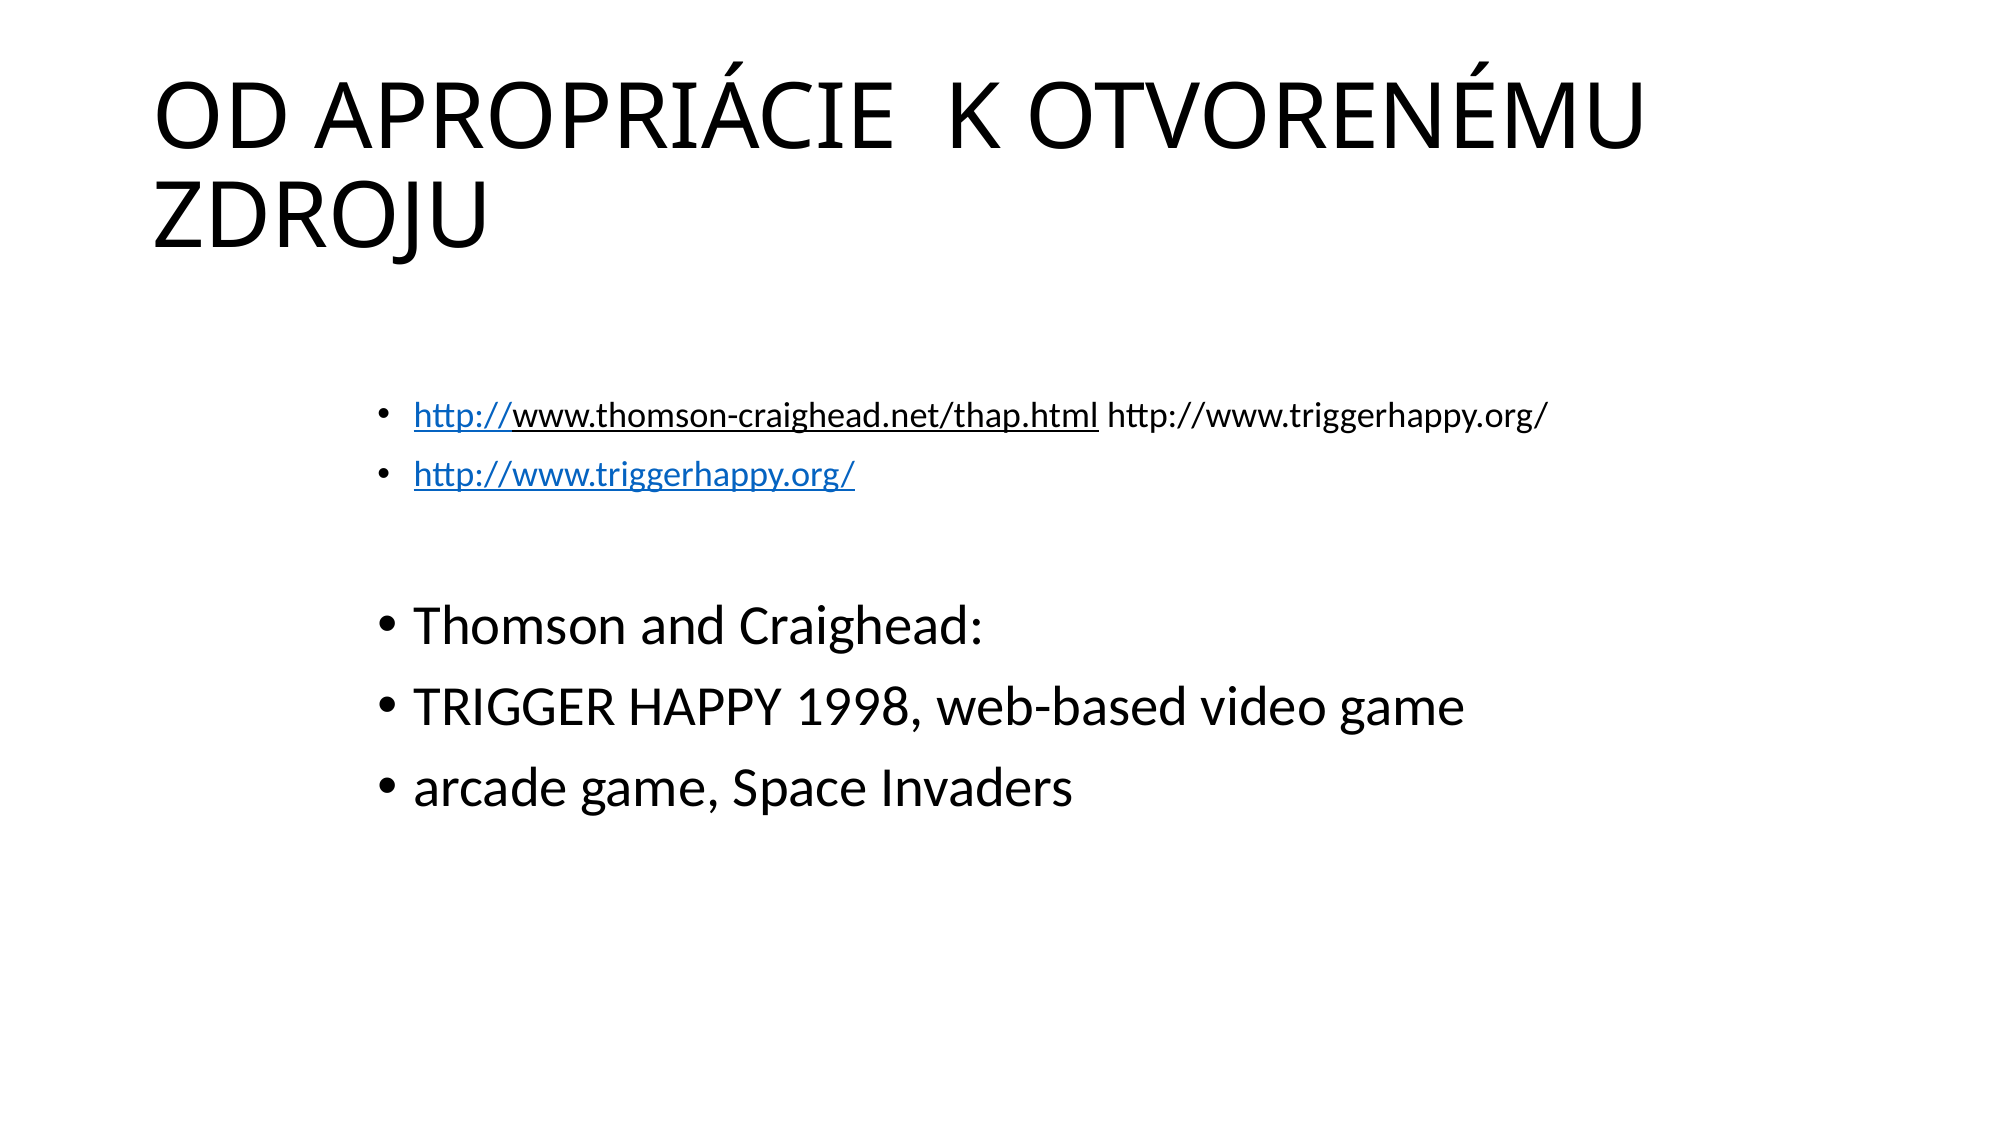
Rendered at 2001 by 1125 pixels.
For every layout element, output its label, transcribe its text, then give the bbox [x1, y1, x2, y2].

title OD APROPRIÁCIE K OTVORENÉMU ZDROJU [137, 59, 1863, 278]
list http://www.thomson-craighead.net/thap.html http://www.triggerhappy.org/ http://www.triggerhappy.org/ Thomson and Craighead: TRIGGER HAPPY 1998, web-based video game arcade game, Space Invaders [362, 388, 1638, 950]
